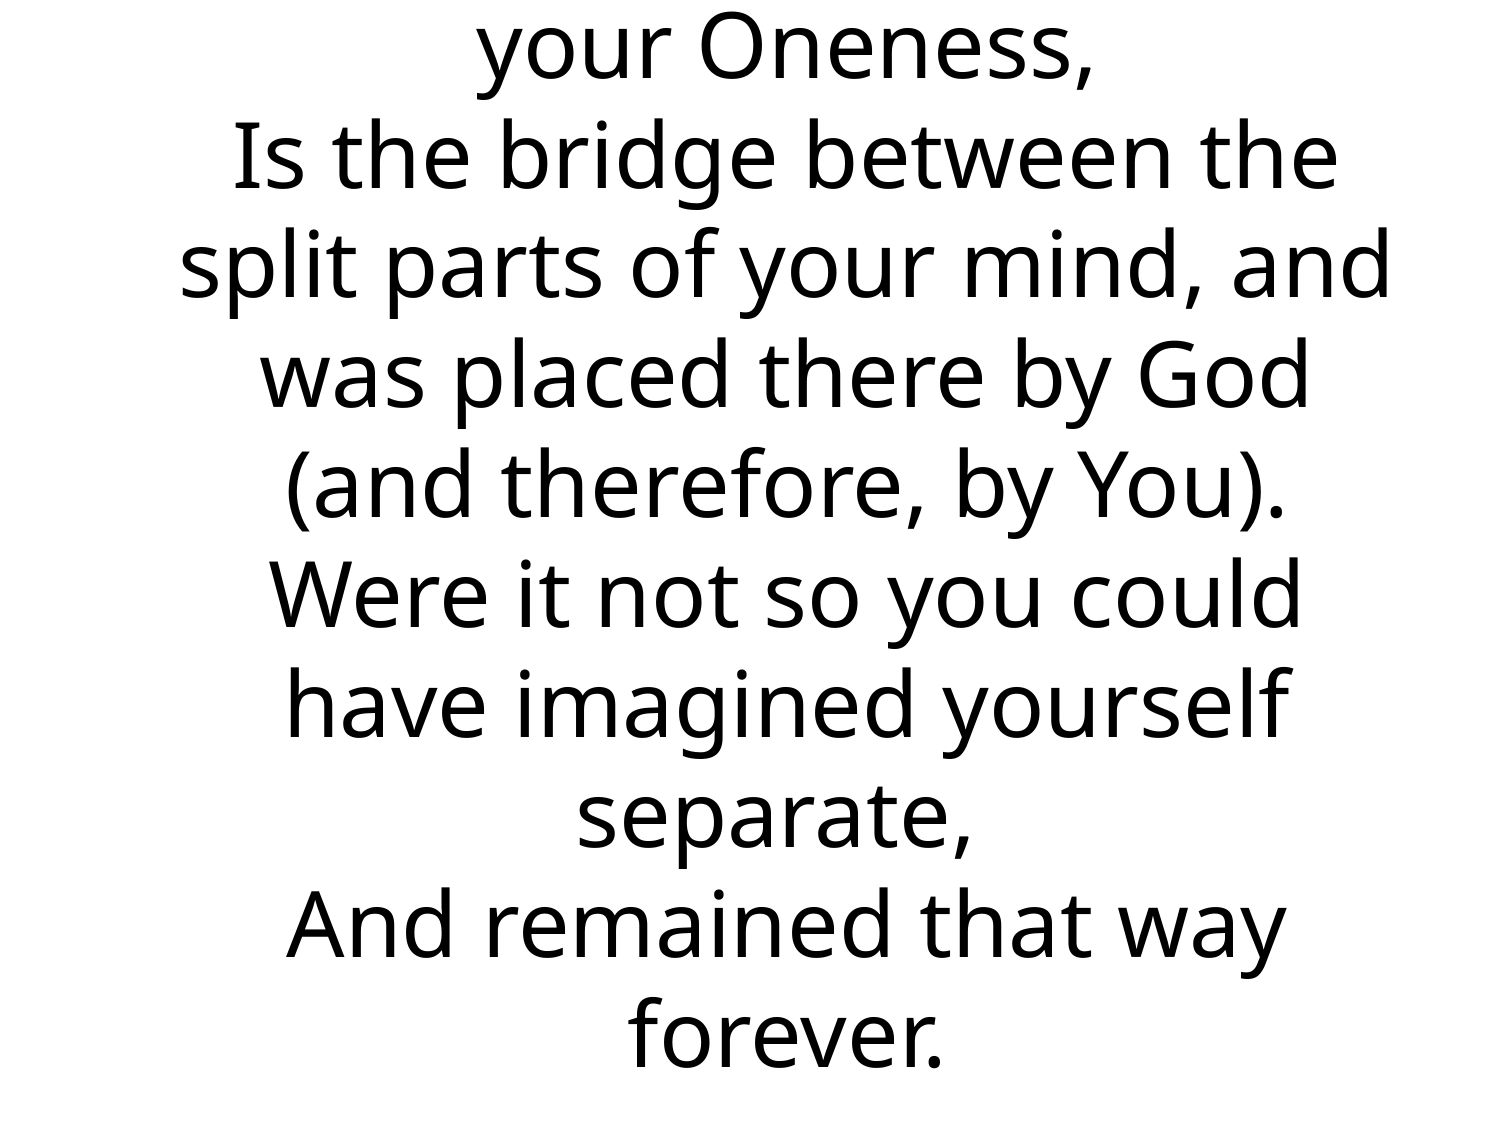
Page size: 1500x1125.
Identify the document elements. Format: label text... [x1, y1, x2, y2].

title The Holy Spirit, the idea of your Oneness, Is the bridge between the split parts of your mind, and was placed there by God (and therefore, by You). Were it not so you could have imagined yourself separate, And remained that way forever. [150, 99, 1425, 863]
